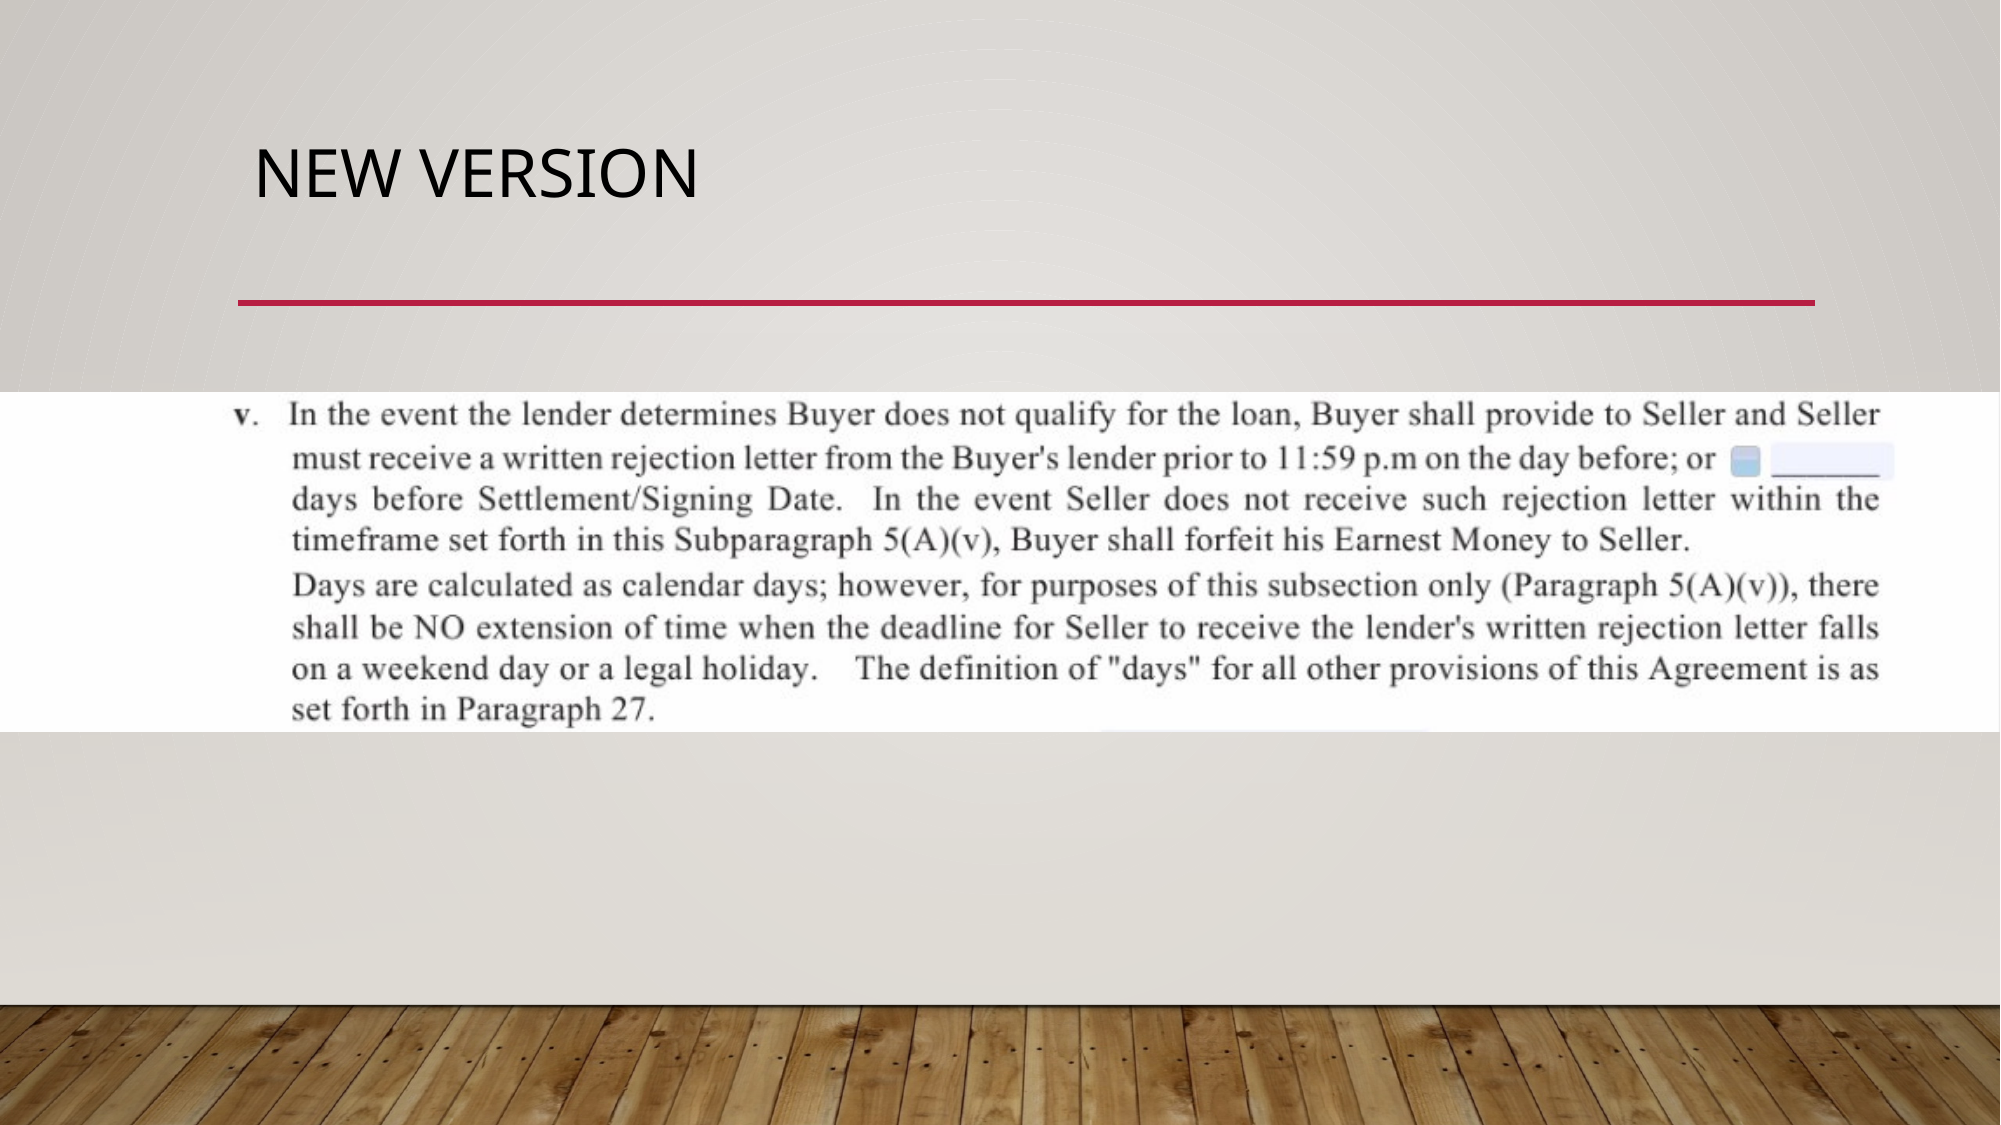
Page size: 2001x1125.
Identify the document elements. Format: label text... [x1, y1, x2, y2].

title New version [238, 131, 1814, 305]
picture [0, 1005, 2000, 1125]
picture [0, 391, 2000, 732]
